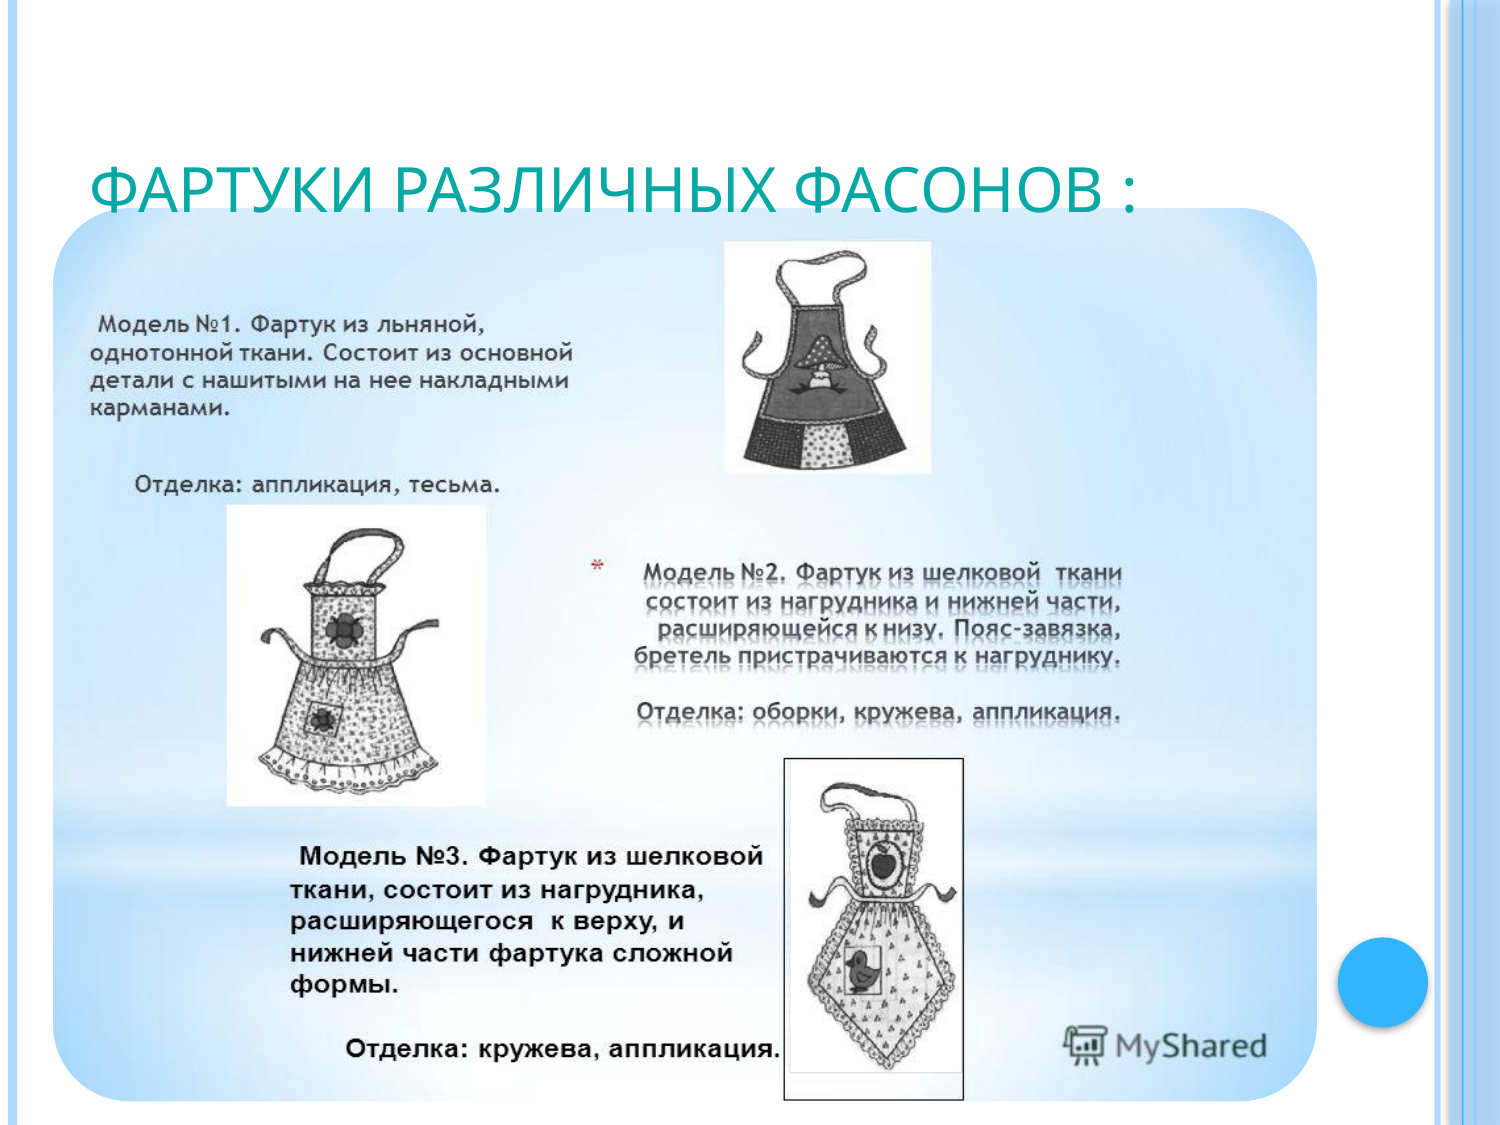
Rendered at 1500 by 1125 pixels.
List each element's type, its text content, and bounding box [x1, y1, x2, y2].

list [52, 207, 1318, 1102]
title Фартуки различных фасонов : [75, 45, 1300, 204]
